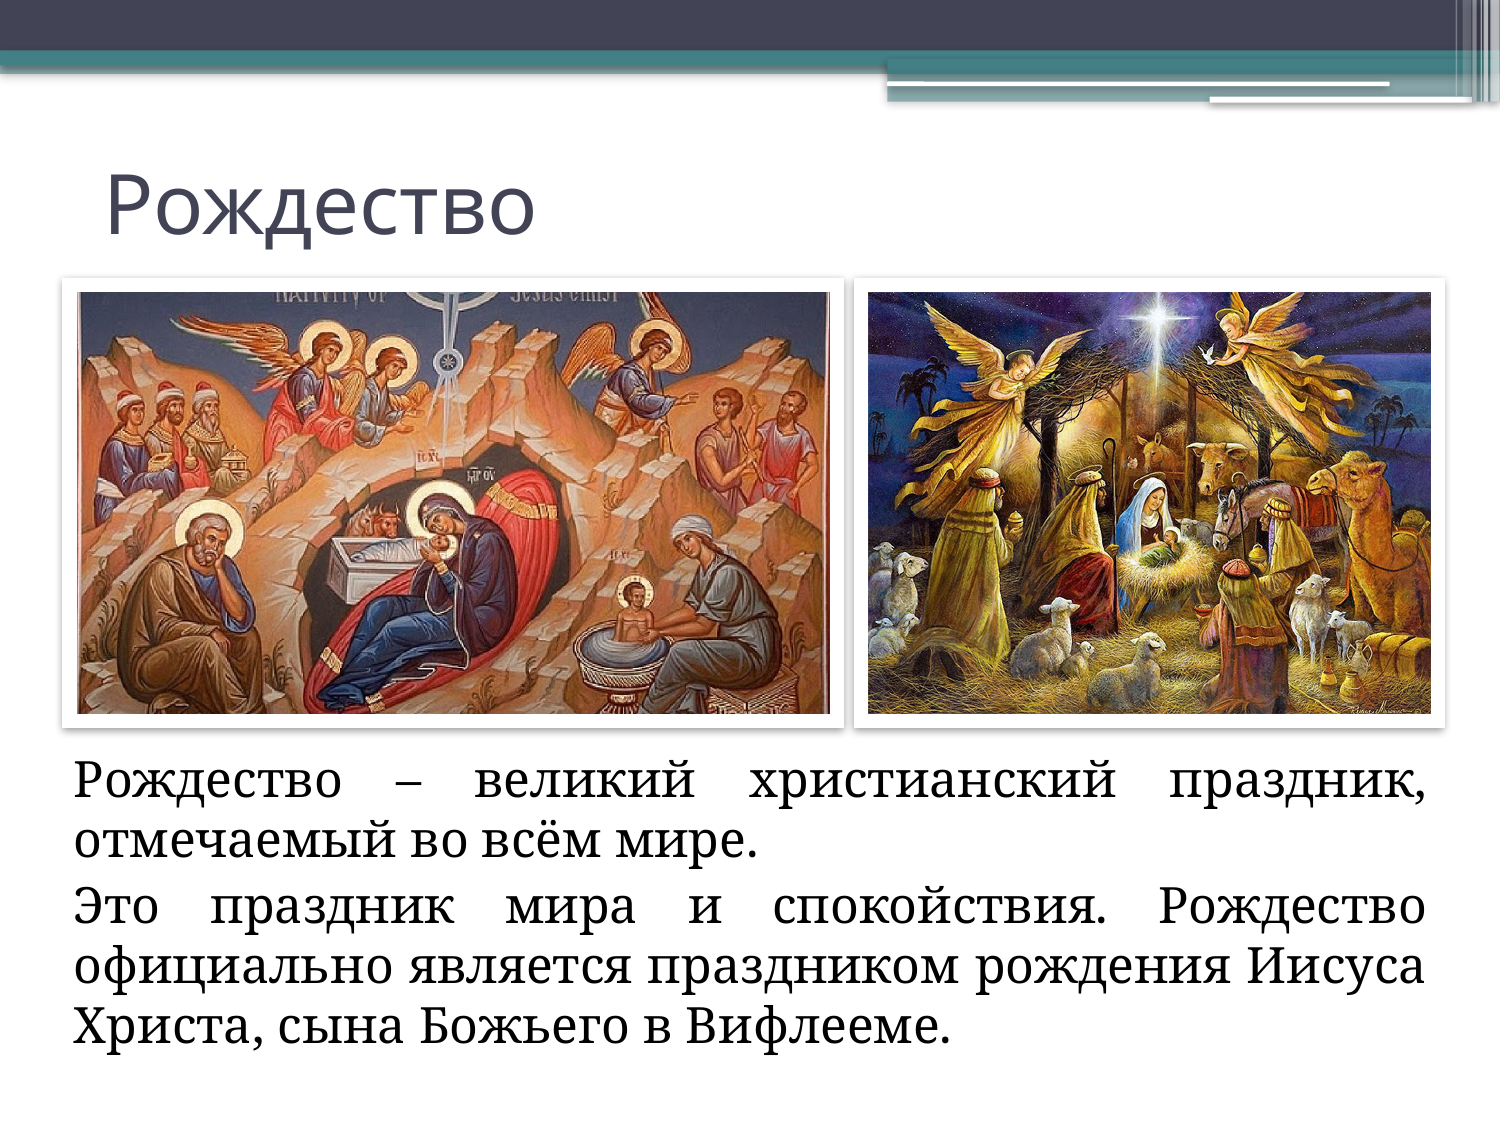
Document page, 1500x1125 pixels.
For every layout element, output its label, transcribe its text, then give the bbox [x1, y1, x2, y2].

title Рождество [88, 113, 1439, 278]
picture [867, 291, 1431, 715]
picture [76, 291, 830, 715]
list Рождество – великий христианский праздник, отмечаемый во всём мире. Это праздник мира и спокойствия. Рождество официально является праздником рождения Иисуса Христа, сына Божьего в Вифлееме. [41, 739, 1443, 1079]
